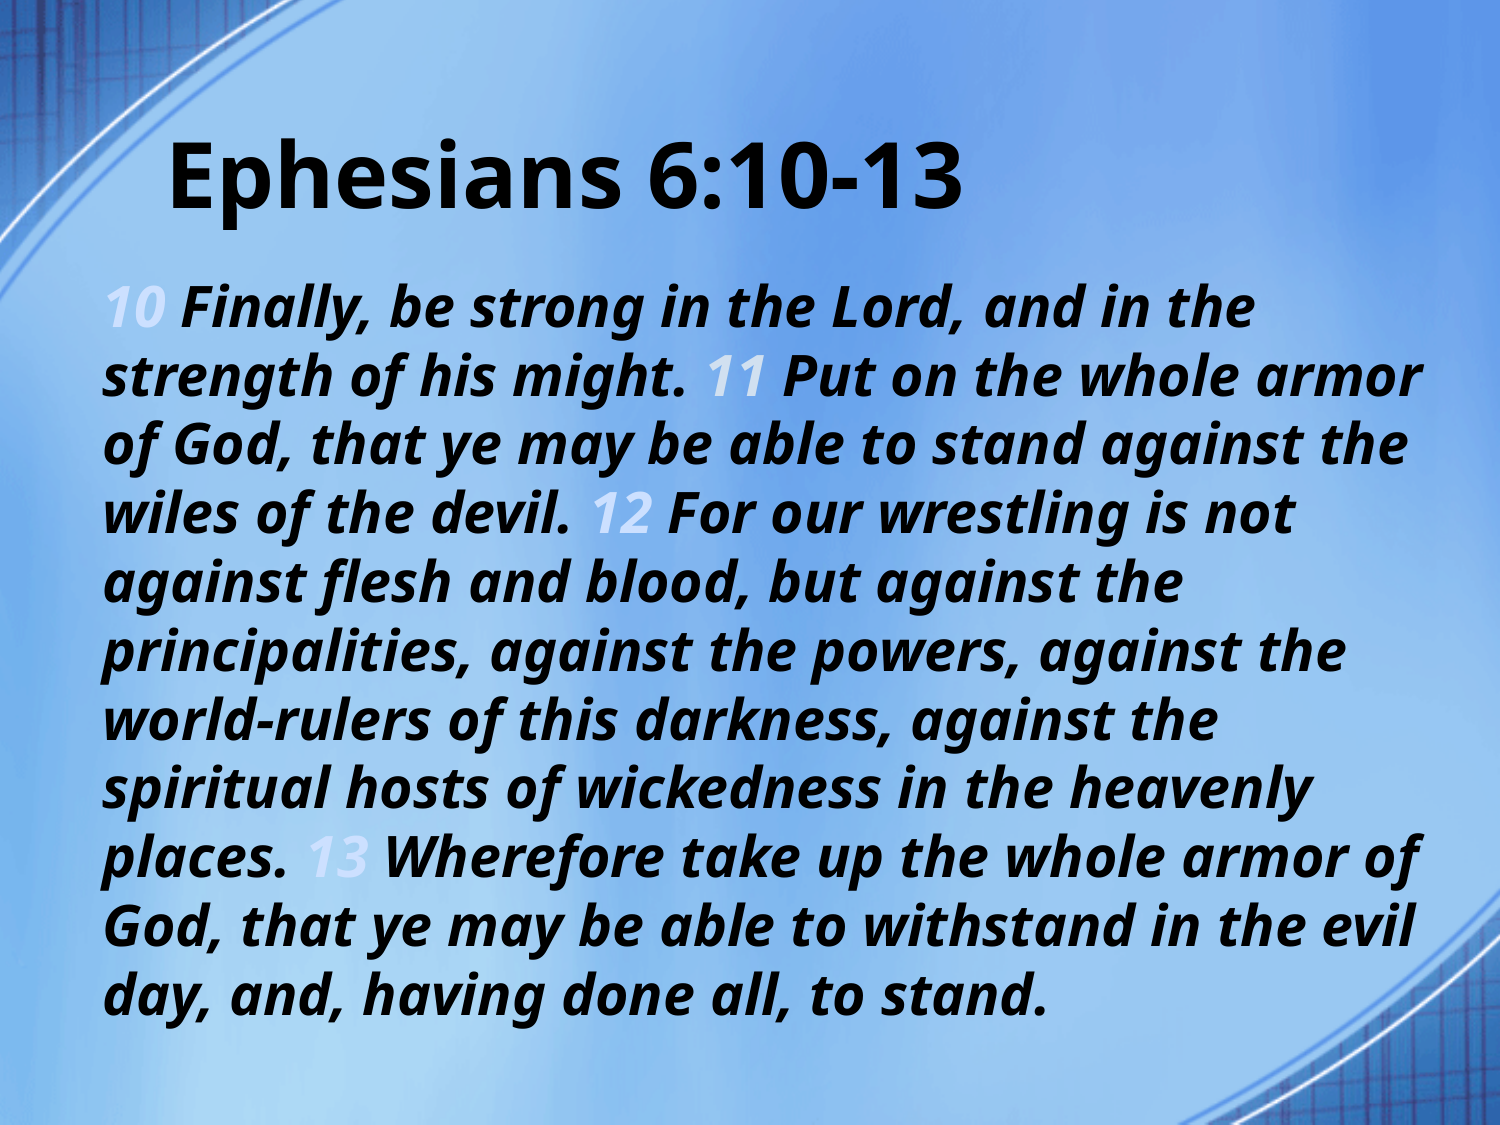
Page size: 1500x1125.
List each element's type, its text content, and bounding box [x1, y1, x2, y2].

list 10 Finally, be strong in the Lord, and in the strength of his might. 11 Put on the whole armor of God, that ye may be able to stand against the wiles of the devil. 12 For our wrestling is not against flesh and blood, but against the principalities, against the powers, against the world-rulers of this darkness, against the spiritual hosts of wickedness in the heavenly places. 13 Wherefore take up the whole armor of God, that ye may be able to withstand in the evil day, and, having done all, to stand. [87, 262, 1451, 1090]
picture [0, 0, 1500, 1125]
title Ephesians 6:10-13 [149, 46, 1276, 235]
